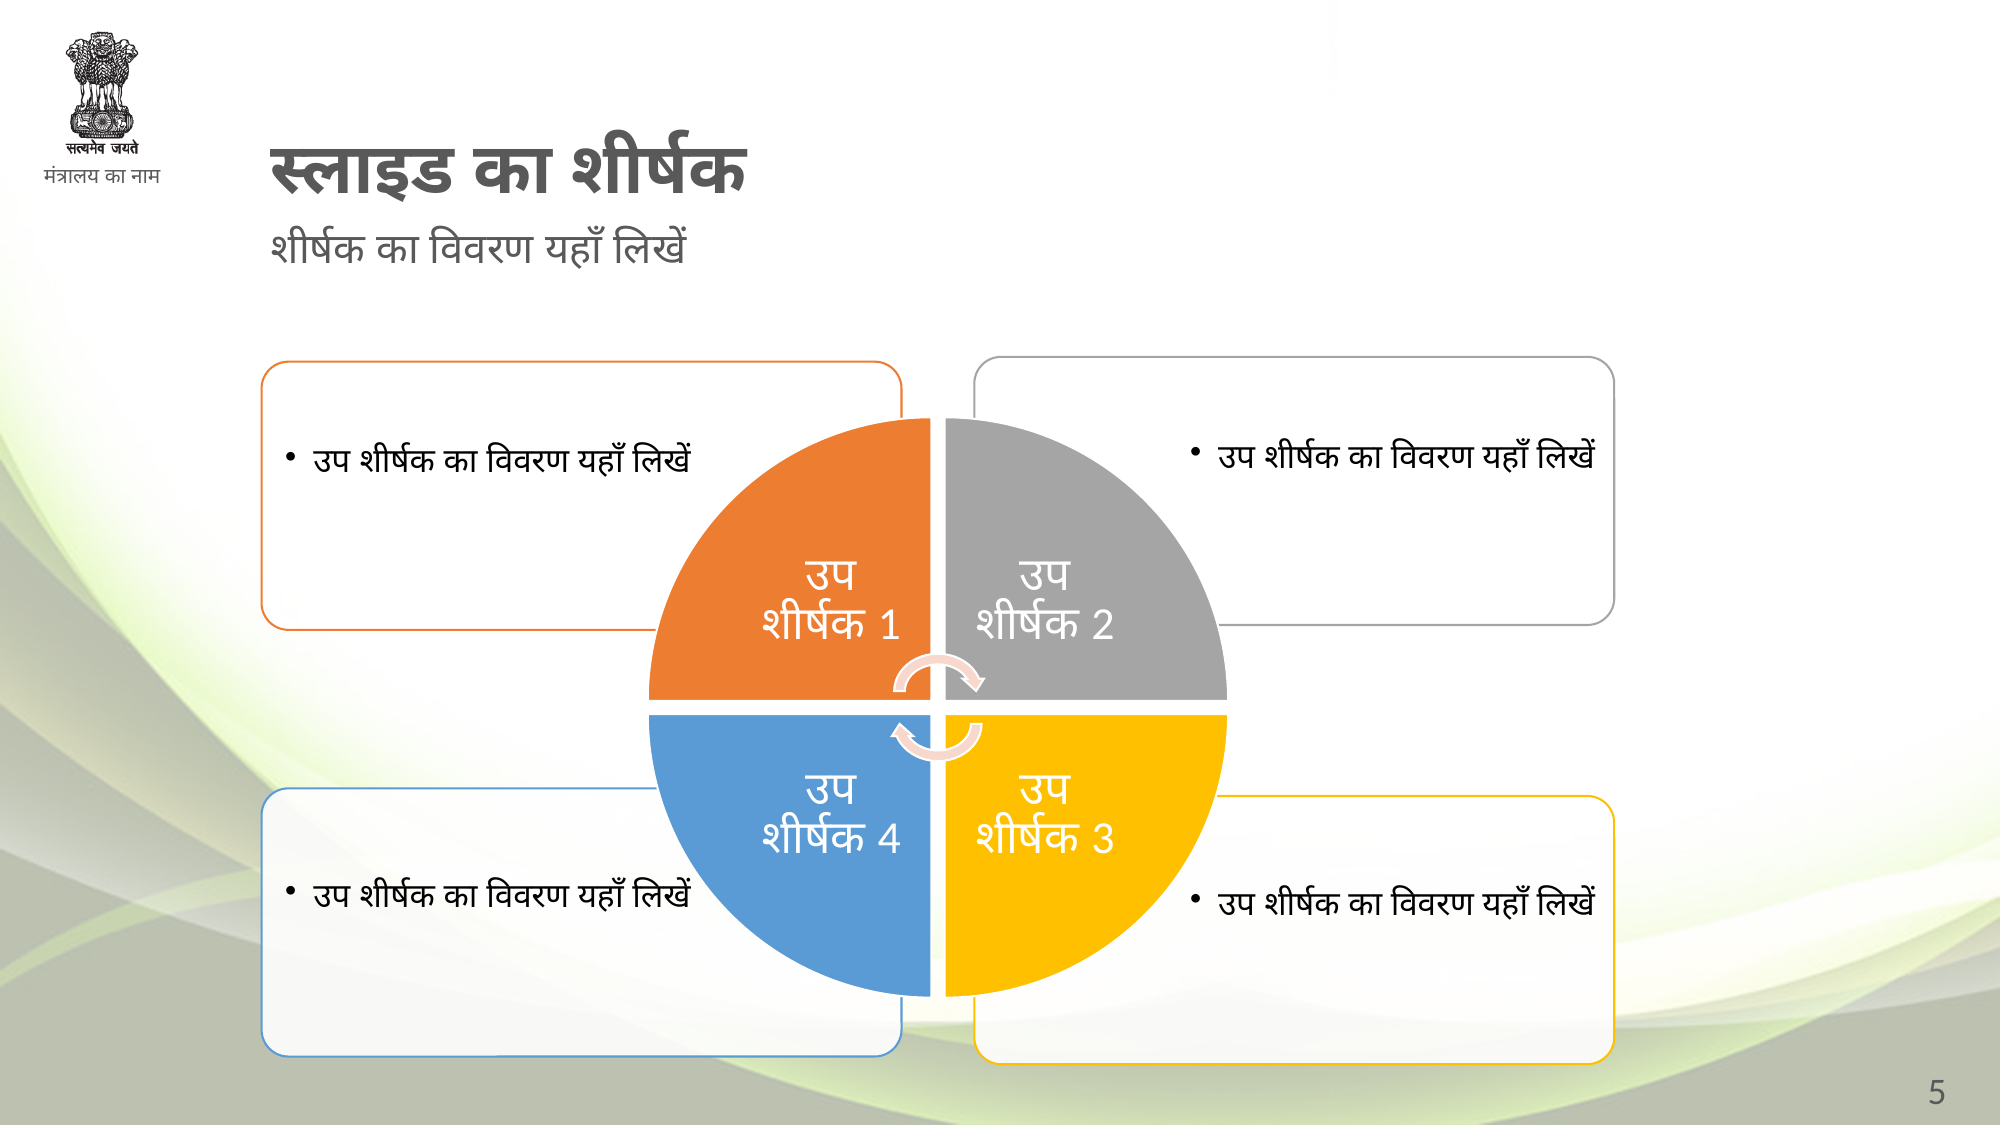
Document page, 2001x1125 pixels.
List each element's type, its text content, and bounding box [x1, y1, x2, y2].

text_box 5 [1874, 1059, 2000, 1125]
list स्लाइड का शीर्षक [255, 125, 1697, 209]
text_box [261, 379, 1615, 1035]
picture [60, 30, 144, 155]
list शीर्षक का विवरण यहाँ लिखें [255, 219, 1697, 315]
